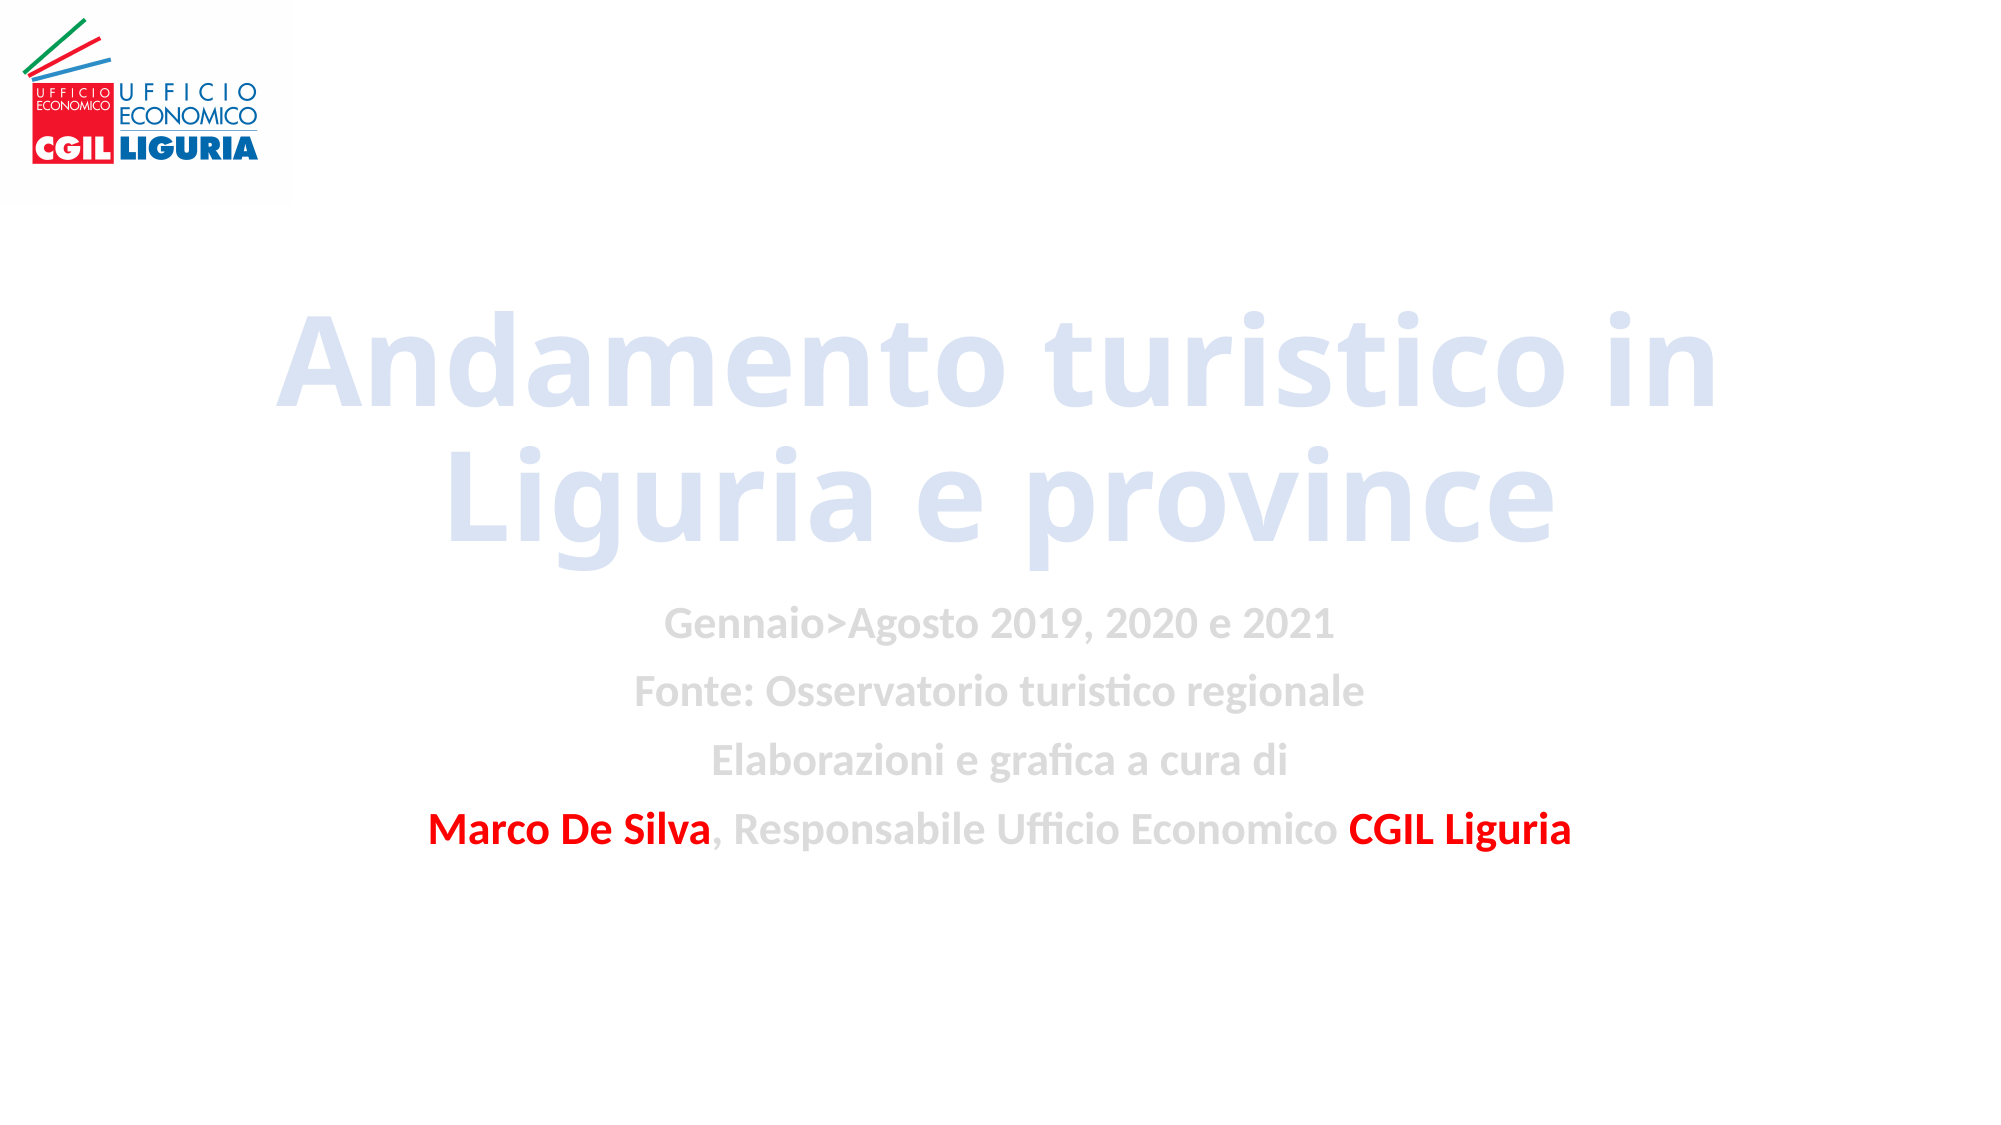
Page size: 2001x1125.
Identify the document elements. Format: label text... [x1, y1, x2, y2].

picture [0, 0, 292, 205]
title Andamento turistico in Liguria e province [249, 184, 1750, 576]
subtitle Gennaio>Agosto 2019, 2020 e 2021 Fonte: Osservatorio turistico regionale Elaborazioni e grafica a cura di Marco De Silva, Responsabile Ufficio Economico CGIL Liguria [249, 590, 1750, 863]
